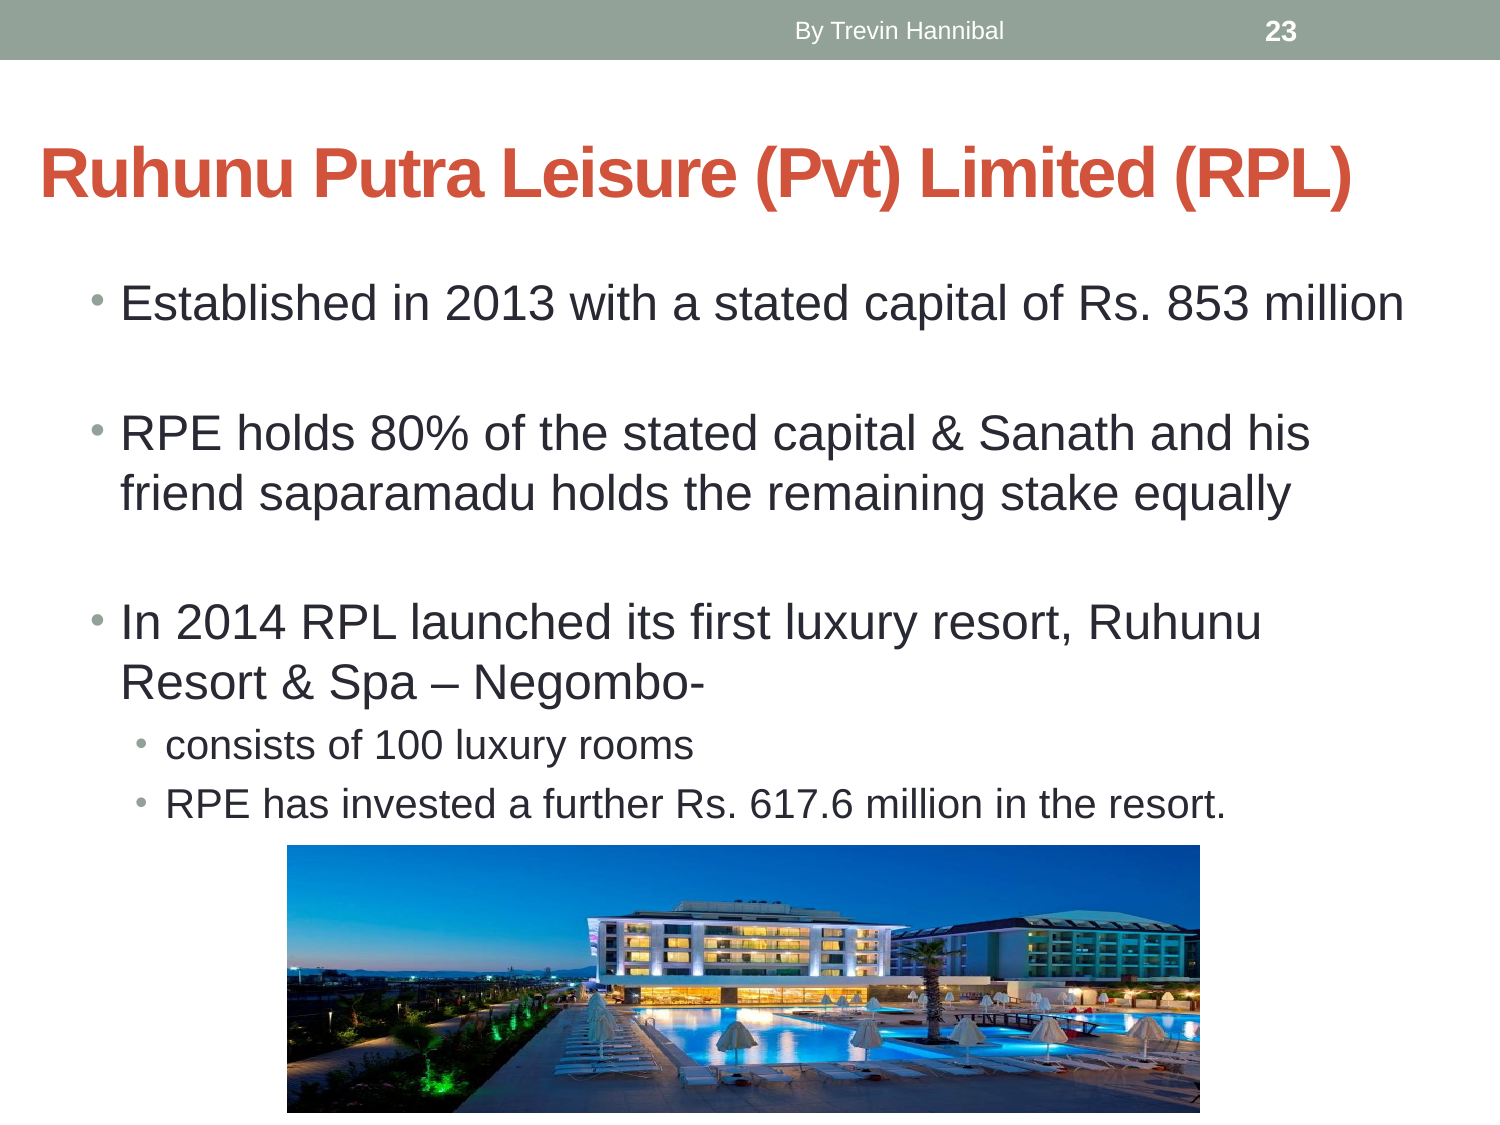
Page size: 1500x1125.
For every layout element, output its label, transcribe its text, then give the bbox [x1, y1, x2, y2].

footer By Trevin Hannibal [562, 3, 1238, 57]
slide_number 23 [1250, 3, 1425, 57]
picture [287, 844, 1201, 1113]
title Ruhunu Putra Leisure (Pvt) Limited (RPL) [24, 87, 1500, 250]
list Established in 2013 with a stated capital of Rs. 853 million RPE holds 80% of the stated capital & Sanath and his friend saparamadu holds the remaining stake equally In 2014 RPL launched its first luxury resort, Ruhunu Resort & Spa – Negombo- consists of 100 luxury rooms RPE has invested a further Rs. 617.6 million in the resort. [75, 262, 1425, 1063]
